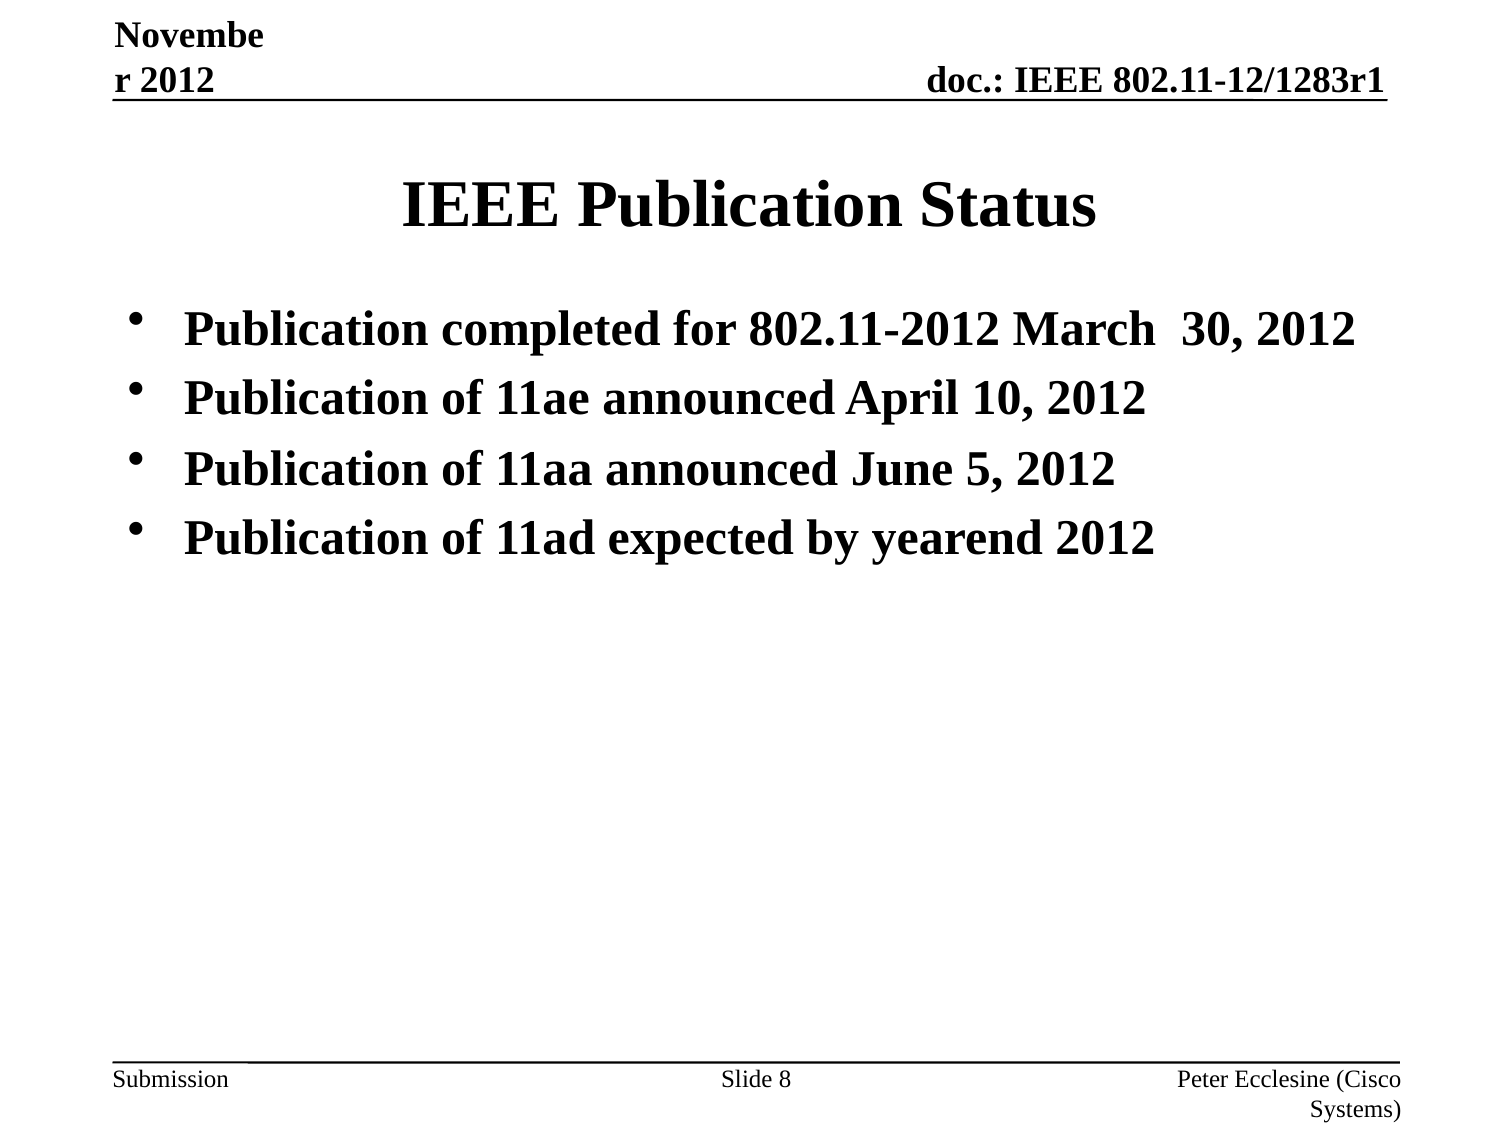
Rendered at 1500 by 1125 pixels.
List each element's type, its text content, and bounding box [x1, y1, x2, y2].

footer Peter Ecclesine (Cisco Systems) [1164, 1061, 1402, 1093]
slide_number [114, 54, 274, 101]
title IEEE Publication Status [112, 112, 1388, 287]
list Publication completed for 802.11-2012 March 30, 2012 Publication of 11ae announced April 10, 2012 Publication of 11aa announced June 5, 2012 Publication of 11ad expected by yearend 2012 [112, 287, 1388, 1051]
slide_number Slide 8 [720, 1061, 792, 1093]
